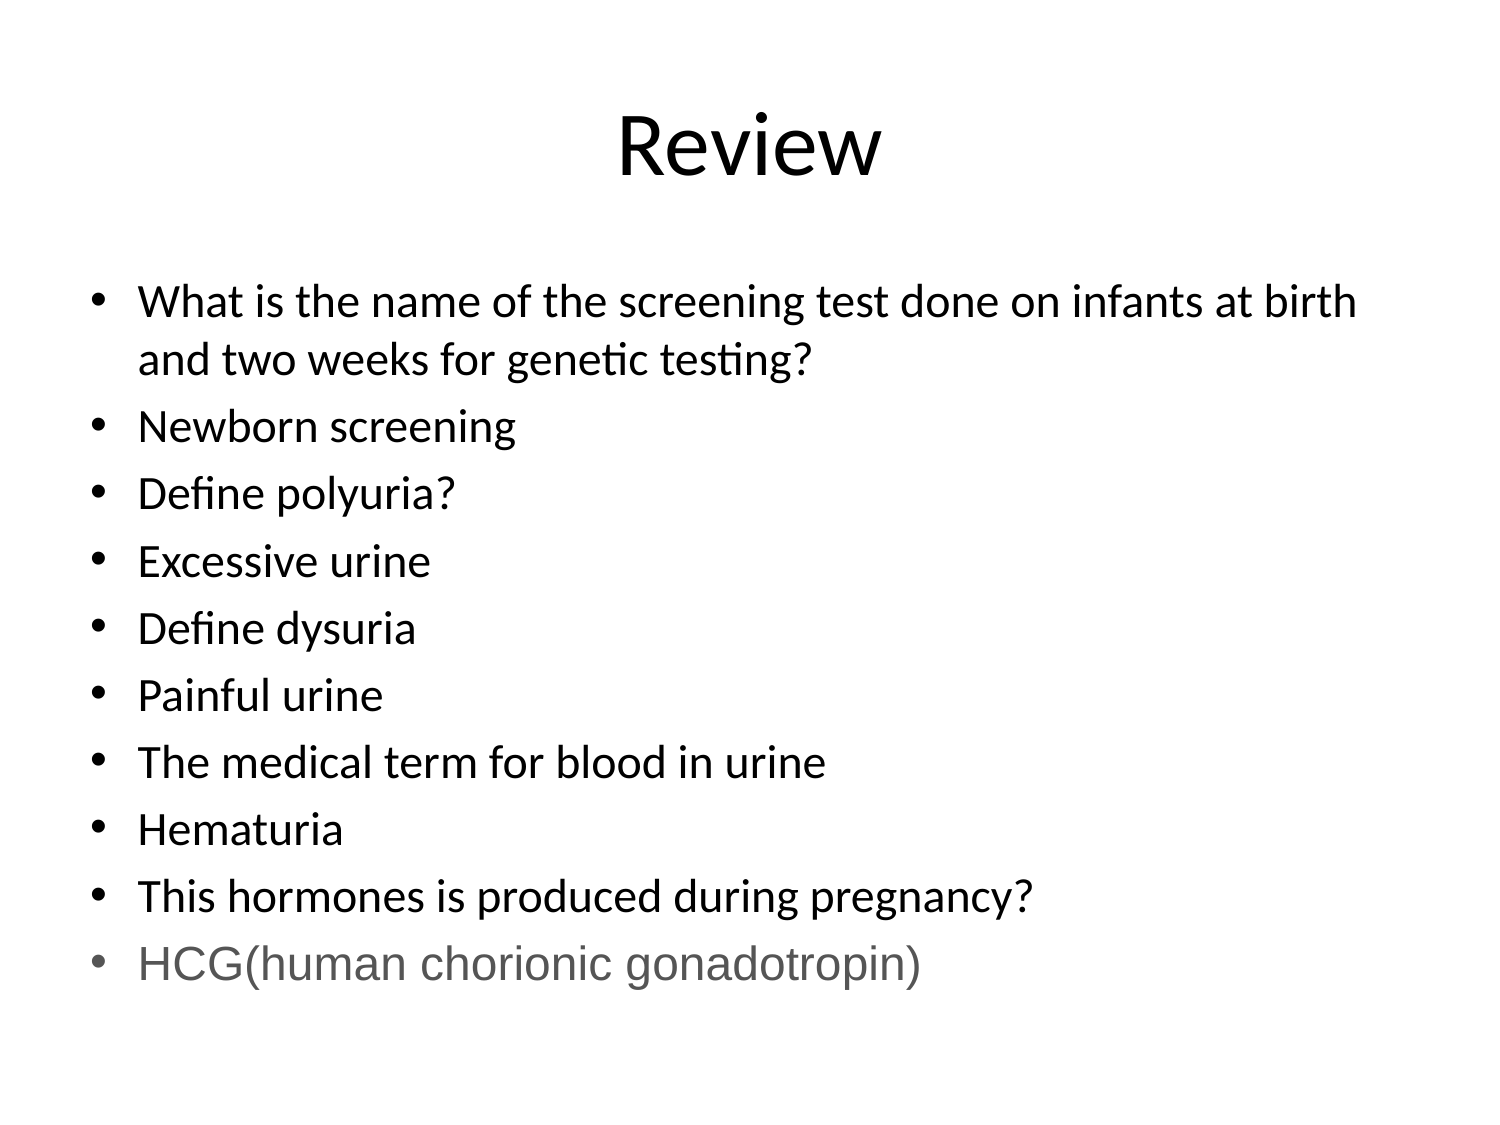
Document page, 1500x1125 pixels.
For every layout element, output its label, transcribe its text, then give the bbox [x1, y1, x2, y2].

list What is the name of the screening test done on infants at birth and two weeks for genetic testing? Newborn screening Define polyuria? Excessive urine Define dysuria Painful urine The medical term for blood in urine Hematuria This hormones is produced during pregnancy? HCG(human chorionic gonadotropin) [75, 262, 1425, 1005]
title Review [75, 45, 1425, 233]
